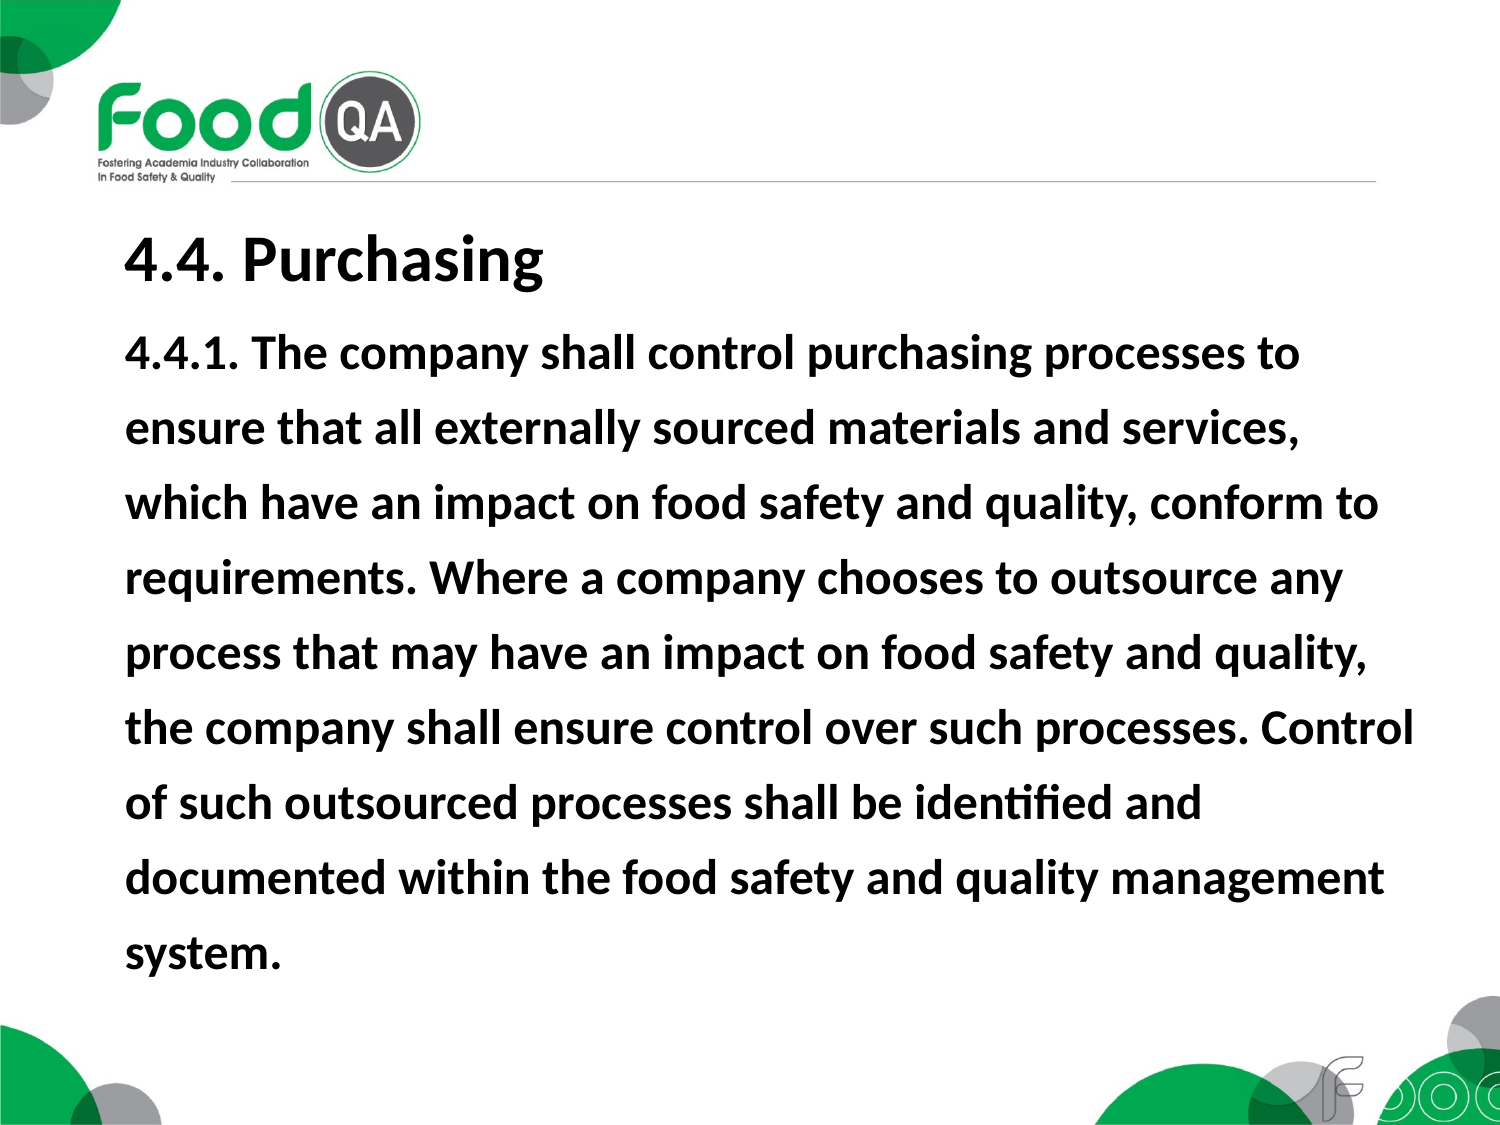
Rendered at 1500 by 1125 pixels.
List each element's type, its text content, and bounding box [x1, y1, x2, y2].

picture [0, 984, 1500, 1125]
subtitle 4.4. Purchasing 4.4.1. The company shall control purchasing processes to ensure that all externally sourced materials and services, which have an impact on food safety and quality, conform to requirements. Where a company chooses to outsource any process that may have an impact on food safety and quality, the company shall ensure control over such processes. Control of such outsourced processes shall be identified and documented within the food safety and quality management system. [109, 212, 1450, 983]
picture [0, 0, 1497, 188]
